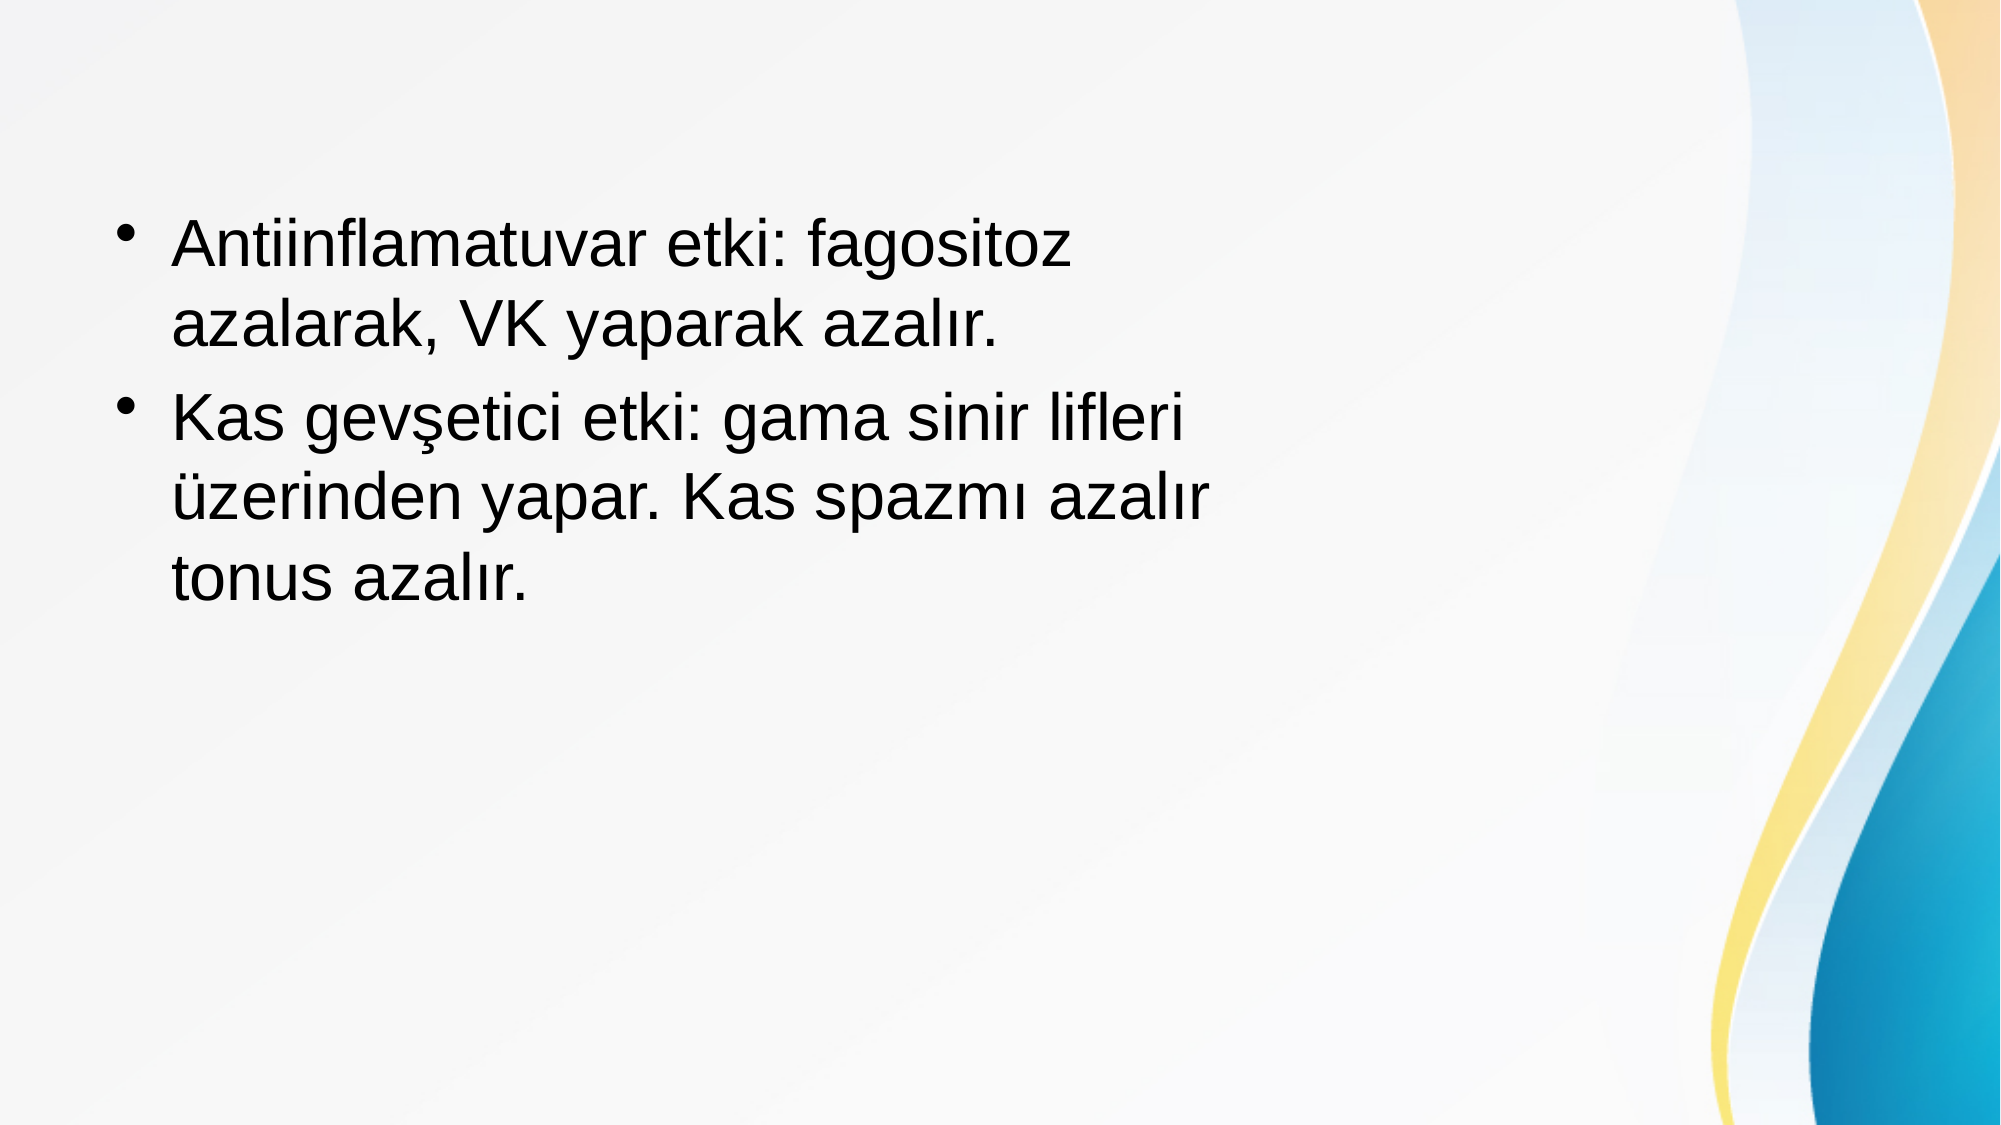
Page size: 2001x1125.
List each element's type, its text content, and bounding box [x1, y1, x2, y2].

picture [0, 0, 2001, 1125]
list Antiinflamatuvar etki: fagositoz azalarak, VK yaparak azalır. Kas gevşetici etki: gama sinir lifleri üzerinden yapar. Kas spazmı azalır tonus azalır. [99, 192, 1263, 1006]
